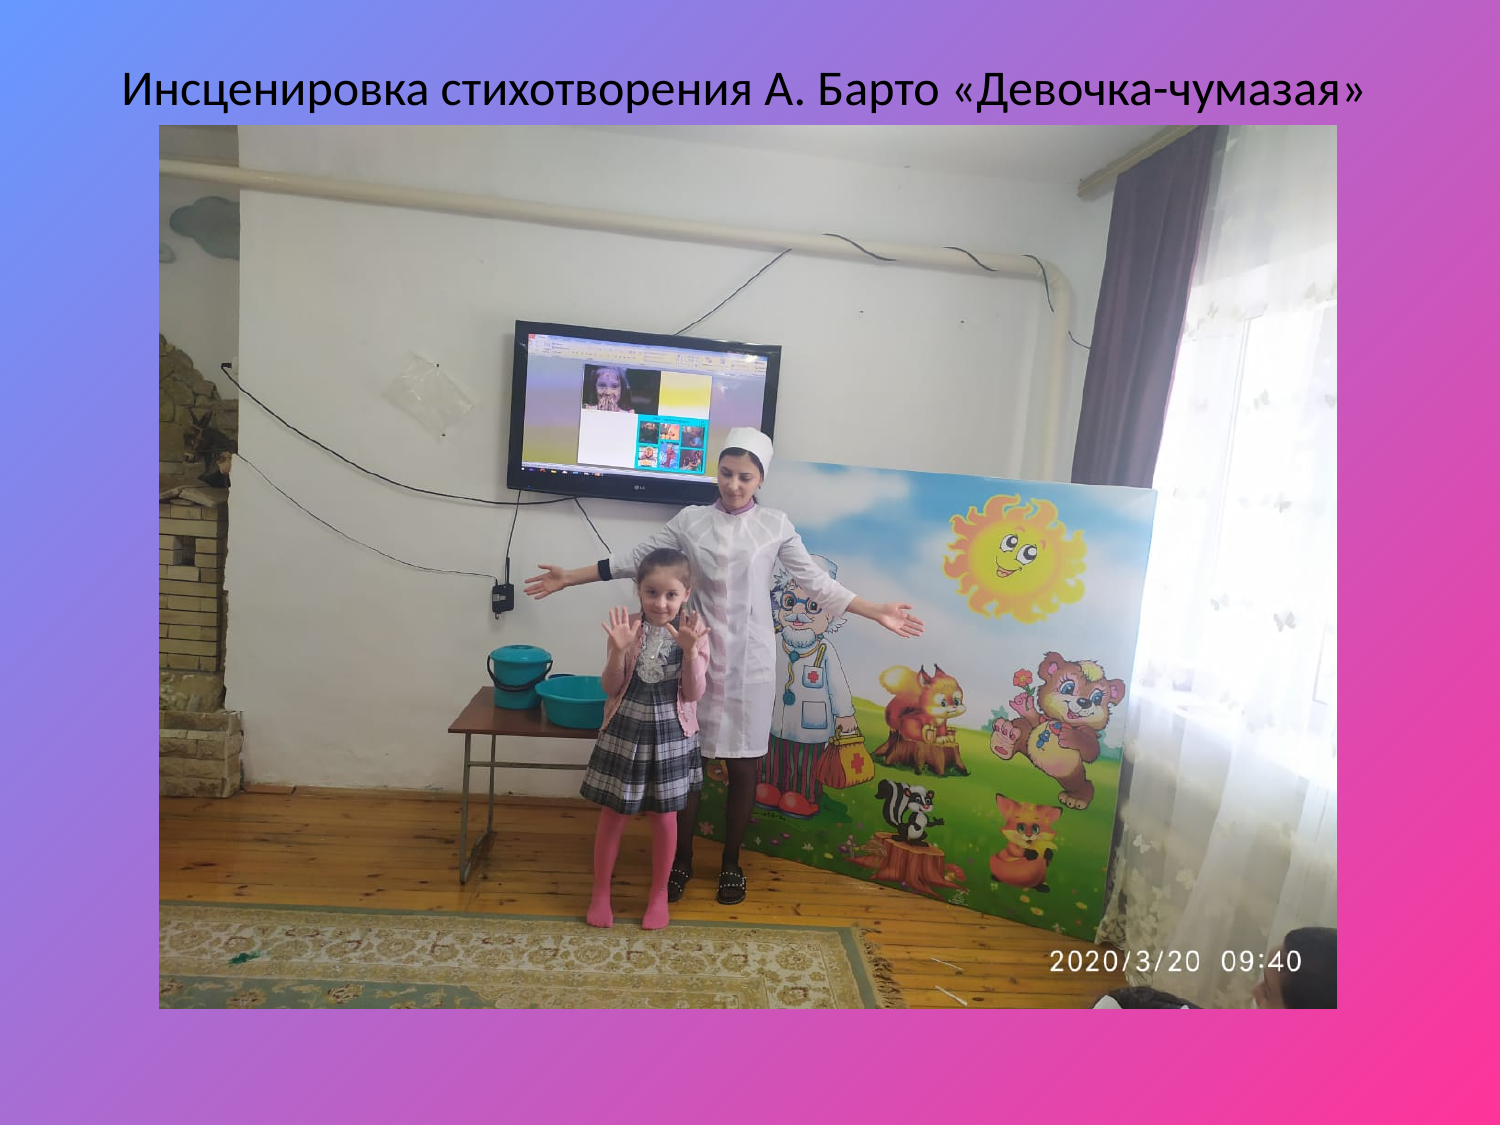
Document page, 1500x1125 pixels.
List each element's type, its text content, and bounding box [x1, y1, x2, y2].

picture [159, 125, 1337, 1009]
title Инсценировка стихотворения А. Барто «Девочка-чумазая» [17, 45, 1471, 126]
